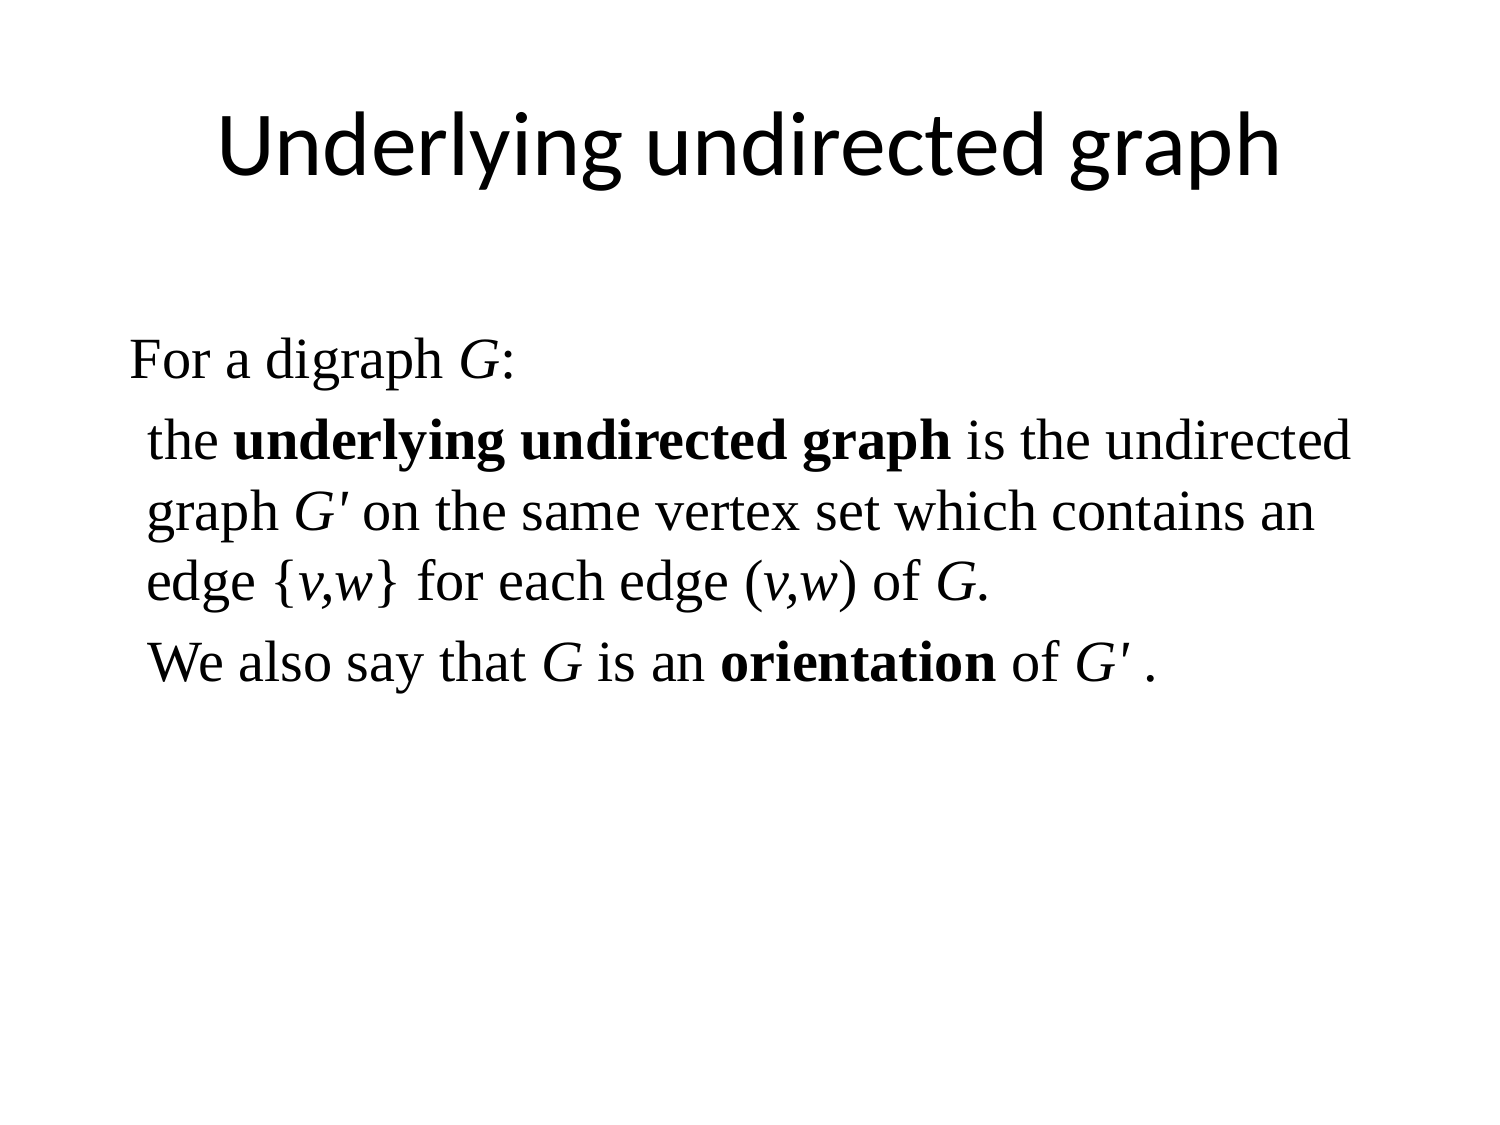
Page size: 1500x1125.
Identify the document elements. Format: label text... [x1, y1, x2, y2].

title Underlying undirected graph [75, 45, 1425, 233]
list For a digraph G: the underlying undirected graph is the undirected graph G' on the same vertex set which contains an edge {v,w} for each edge (v,w) of G. We also say that G is an orientation of G' . [75, 312, 1425, 1005]
